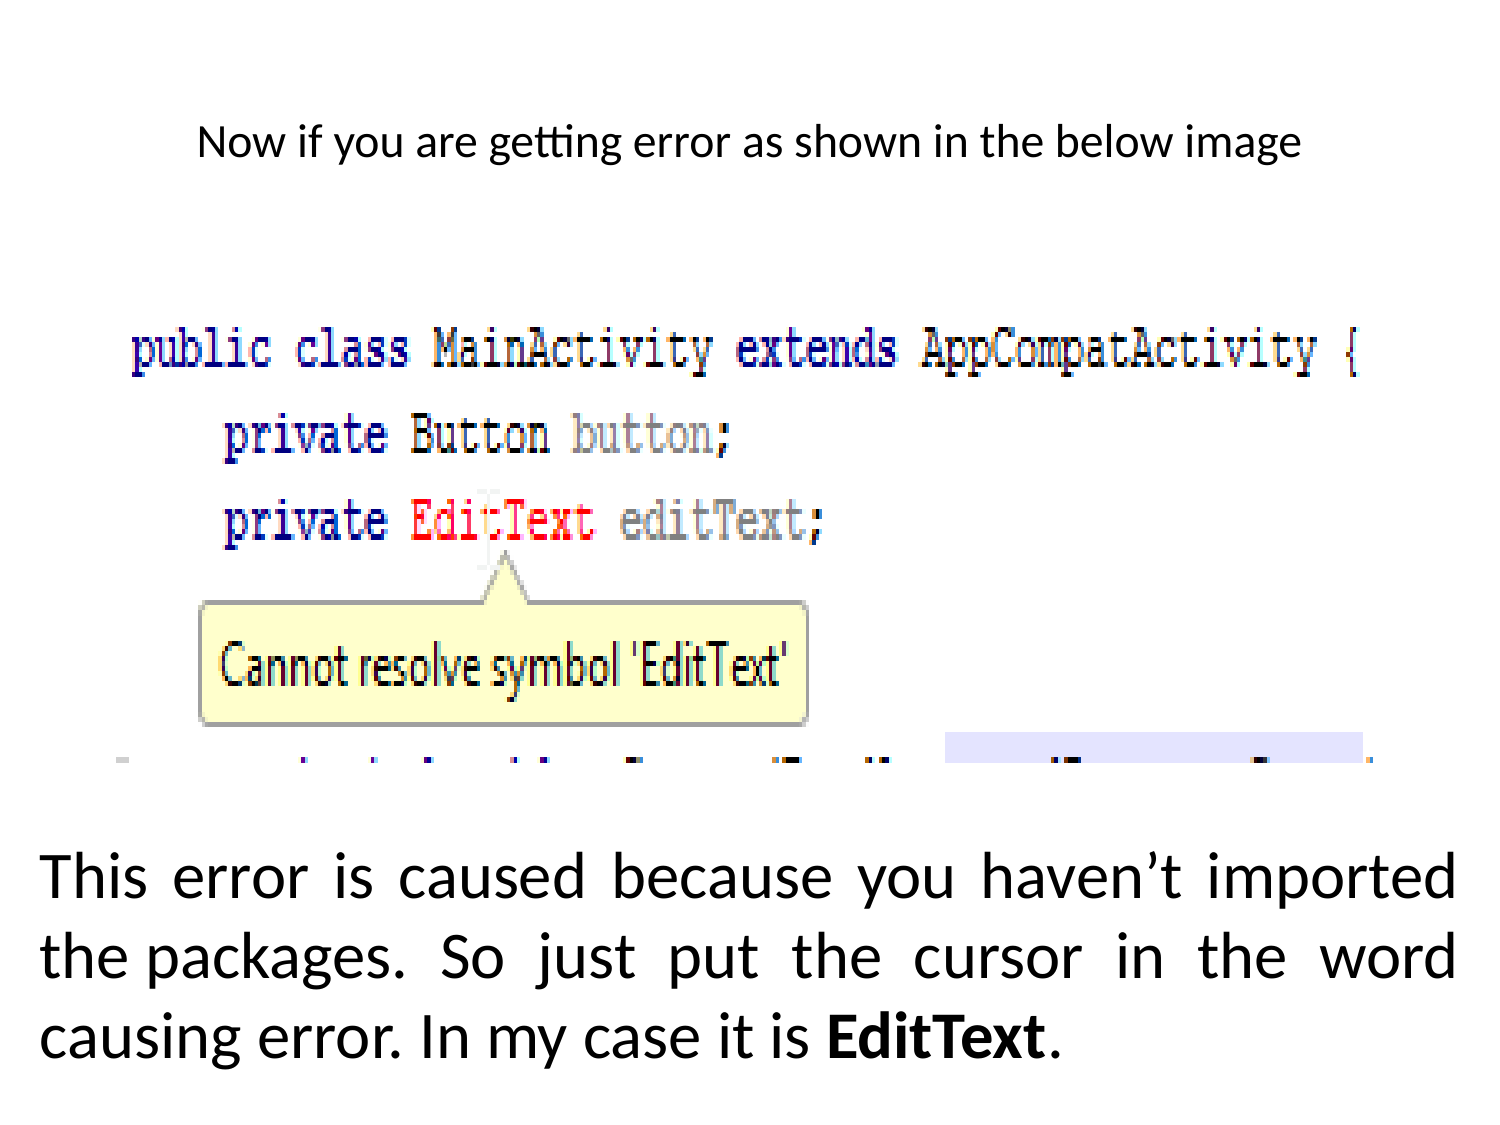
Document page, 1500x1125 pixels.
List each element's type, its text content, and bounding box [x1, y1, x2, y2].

text_box This error is caused because you haven’t imported the packages. So just put the cursor in the word causing error. In my case it is EditText. [24, 824, 1475, 1080]
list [116, 312, 1401, 763]
title Now if you are getting error as shown in the below image [75, 45, 1425, 233]
